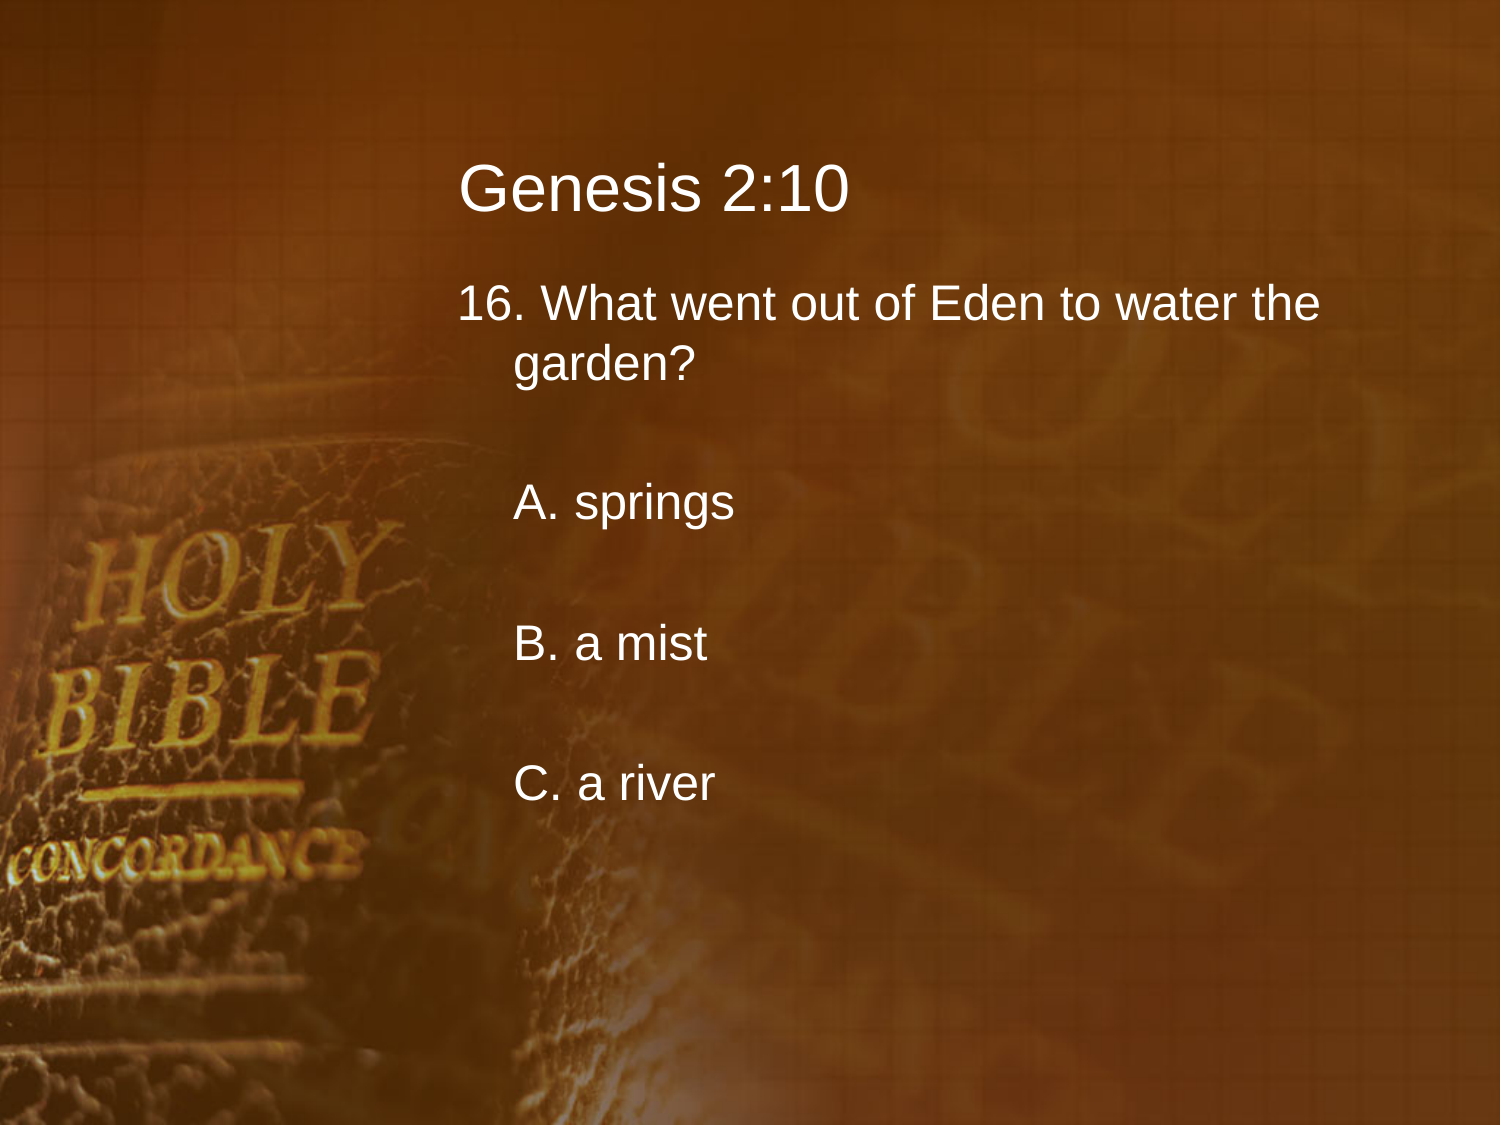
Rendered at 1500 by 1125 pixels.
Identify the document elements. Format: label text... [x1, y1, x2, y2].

list 16. What went out of Eden to water the garden? A. springs B. a mist C. a river [441, 262, 1480, 1006]
picture [0, 0, 1500, 1125]
title Genesis 2:10 [443, 44, 1480, 233]
